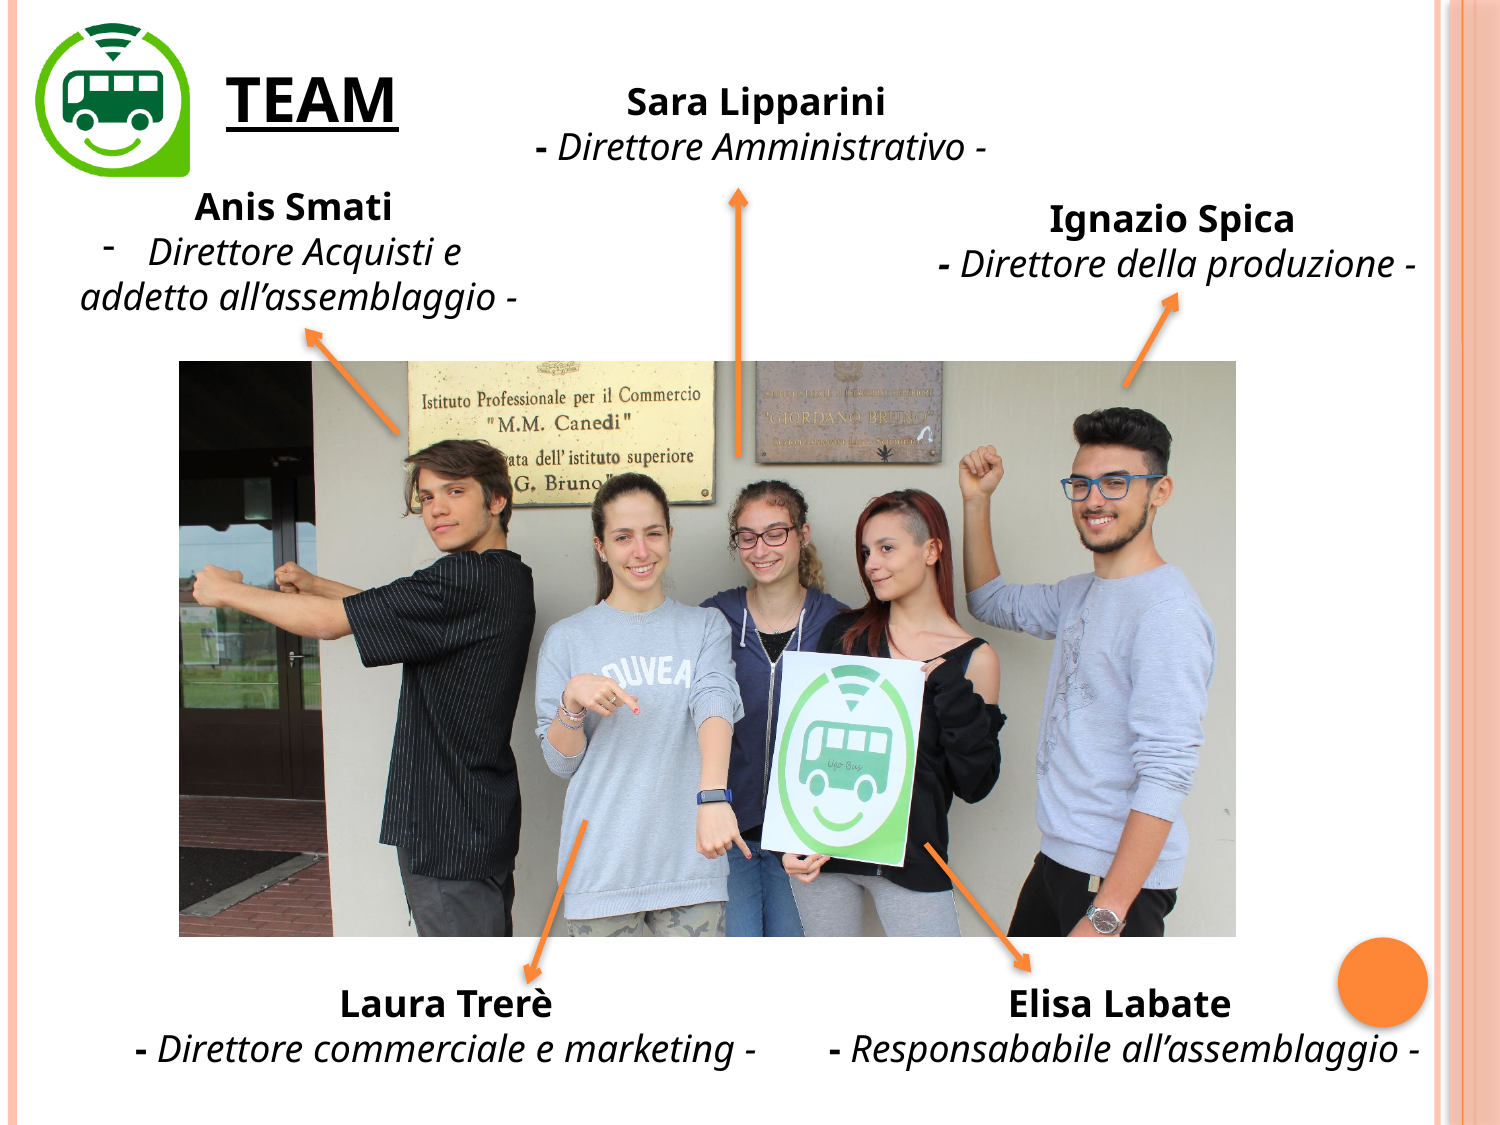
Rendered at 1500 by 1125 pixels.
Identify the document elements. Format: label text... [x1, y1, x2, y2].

text_box Ignazio Spica - Direttore della produzione - [902, 187, 1454, 293]
text_box Elisa Labate - Responsababile all’assemblaggio - [773, 972, 1477, 1078]
text_box Sara Lipparini - Direttore Amministrativo - [492, 70, 1032, 175]
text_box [913, 854, 1044, 962]
title Team [210, 46, 462, 143]
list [178, 361, 1236, 938]
text_box Anis Smati Direttore Acquisti e addetto all’assemblaggio - [46, 175, 551, 326]
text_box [474, 872, 640, 933]
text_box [1104, 313, 1199, 368]
picture [34, 22, 190, 178]
text_box Laura Trerè - Direttore commerciale e marketing - [105, 972, 773, 1078]
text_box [298, 333, 405, 429]
